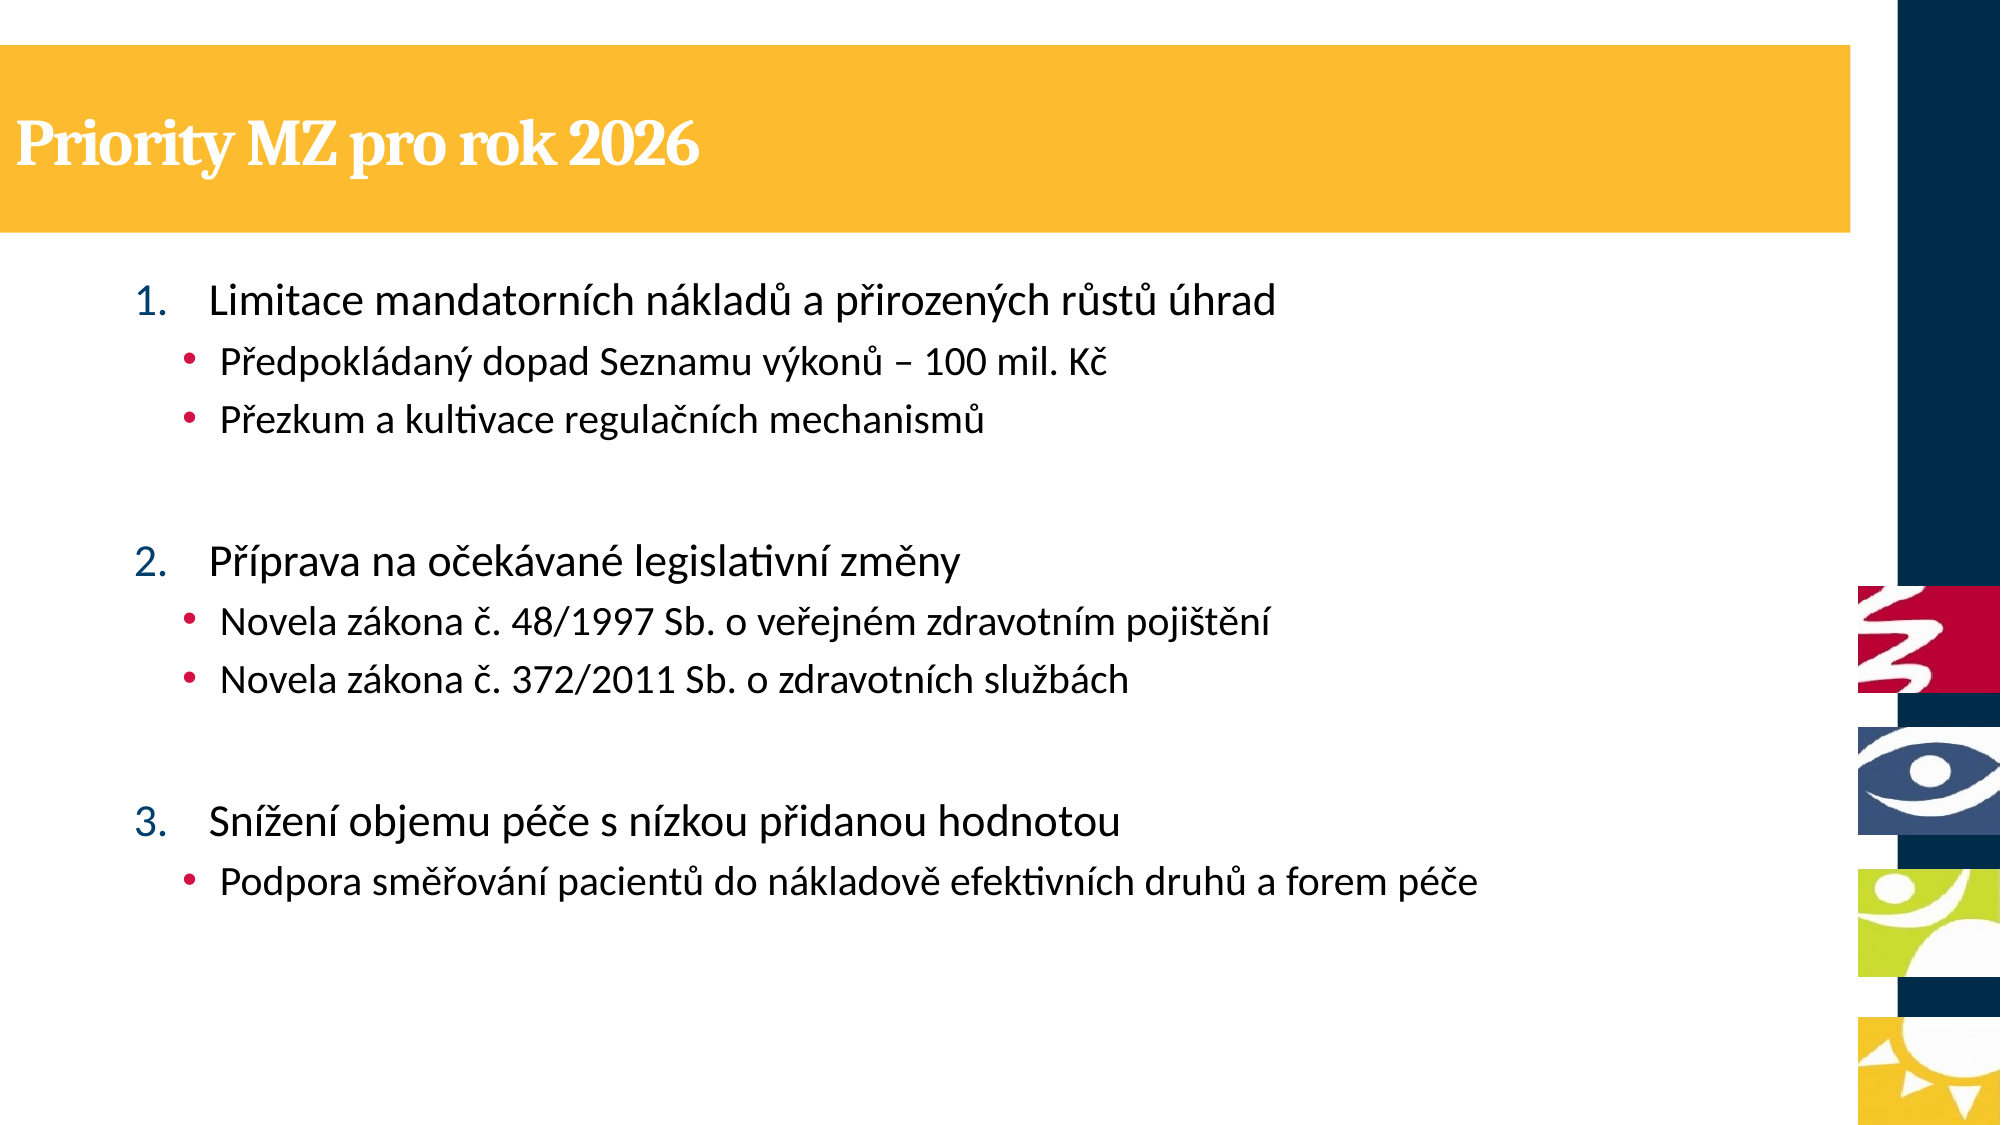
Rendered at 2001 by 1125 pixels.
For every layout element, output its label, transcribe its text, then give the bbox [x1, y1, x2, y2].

picture [1858, 869, 2000, 977]
list Limitace mandatorních nákladů a přirozených růstů úhrad Předpokládaný dopad Seznamu výkonů – 100 mil. Kč Přezkum a kultivace regulačních mechanismů Příprava na očekávané legislativní změny Novela zákona č. 48/1997 Sb. o veřejném zdravotním pojištění Novela zákona č. 372/2011 Sb. o zdravotních službách Snížení objemu péče s nízkou přidanou hodnotou Podpora směřování pacientů do nákladově efektivních druhů a forem péče [99, 262, 1767, 1050]
title Priority MZ pro rok 2026 [0, 45, 1851, 233]
picture [1858, 727, 2000, 835]
picture [1858, 586, 2000, 693]
picture [1858, 1017, 2000, 1125]
